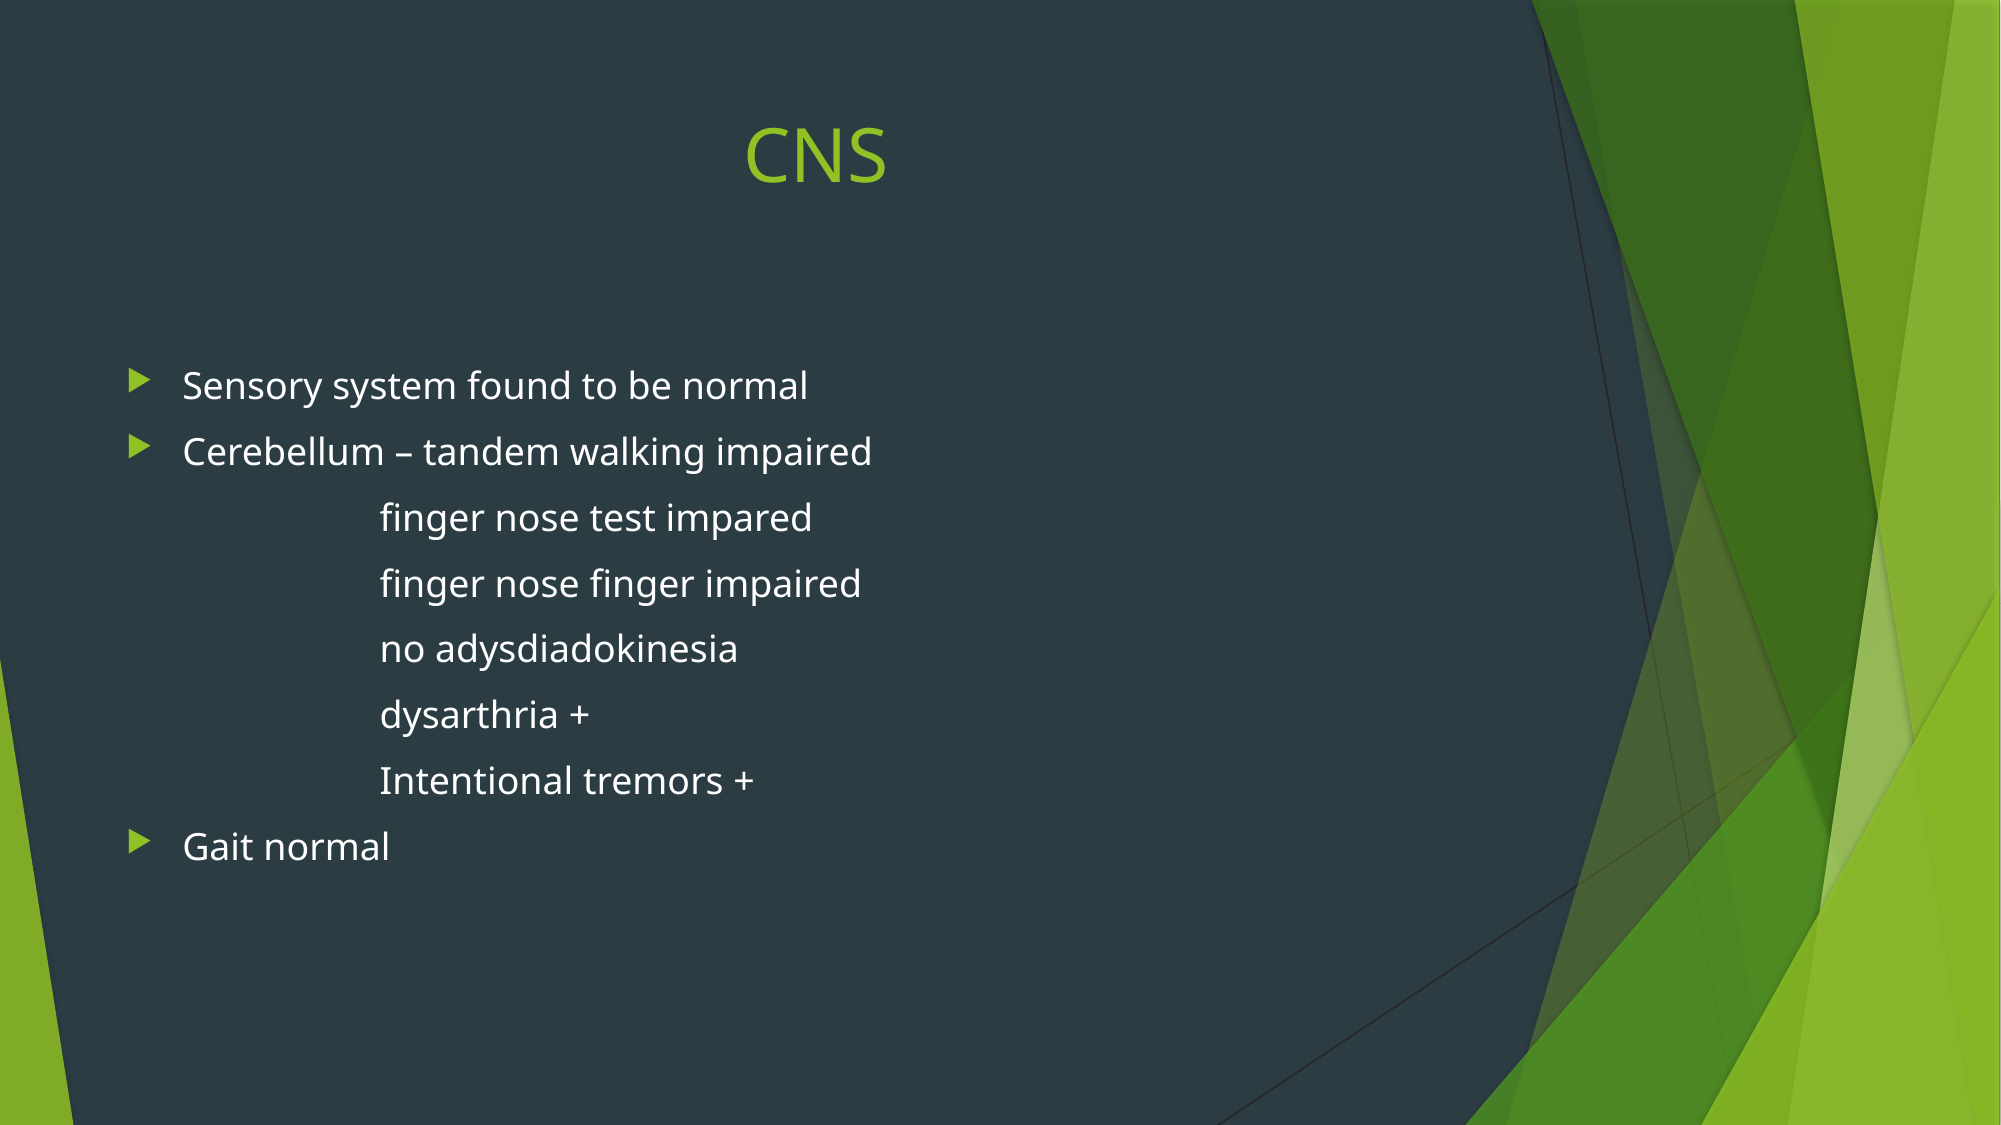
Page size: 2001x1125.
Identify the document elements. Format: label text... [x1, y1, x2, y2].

title CNS [111, 99, 1522, 317]
list Sensory system found to be normal Cerebellum – tandem walking impaired finger nose test impared finger nose finger impaired no adysdiadokinesia dysarthria + Intentional tremors + Gait normal [111, 354, 1522, 992]
